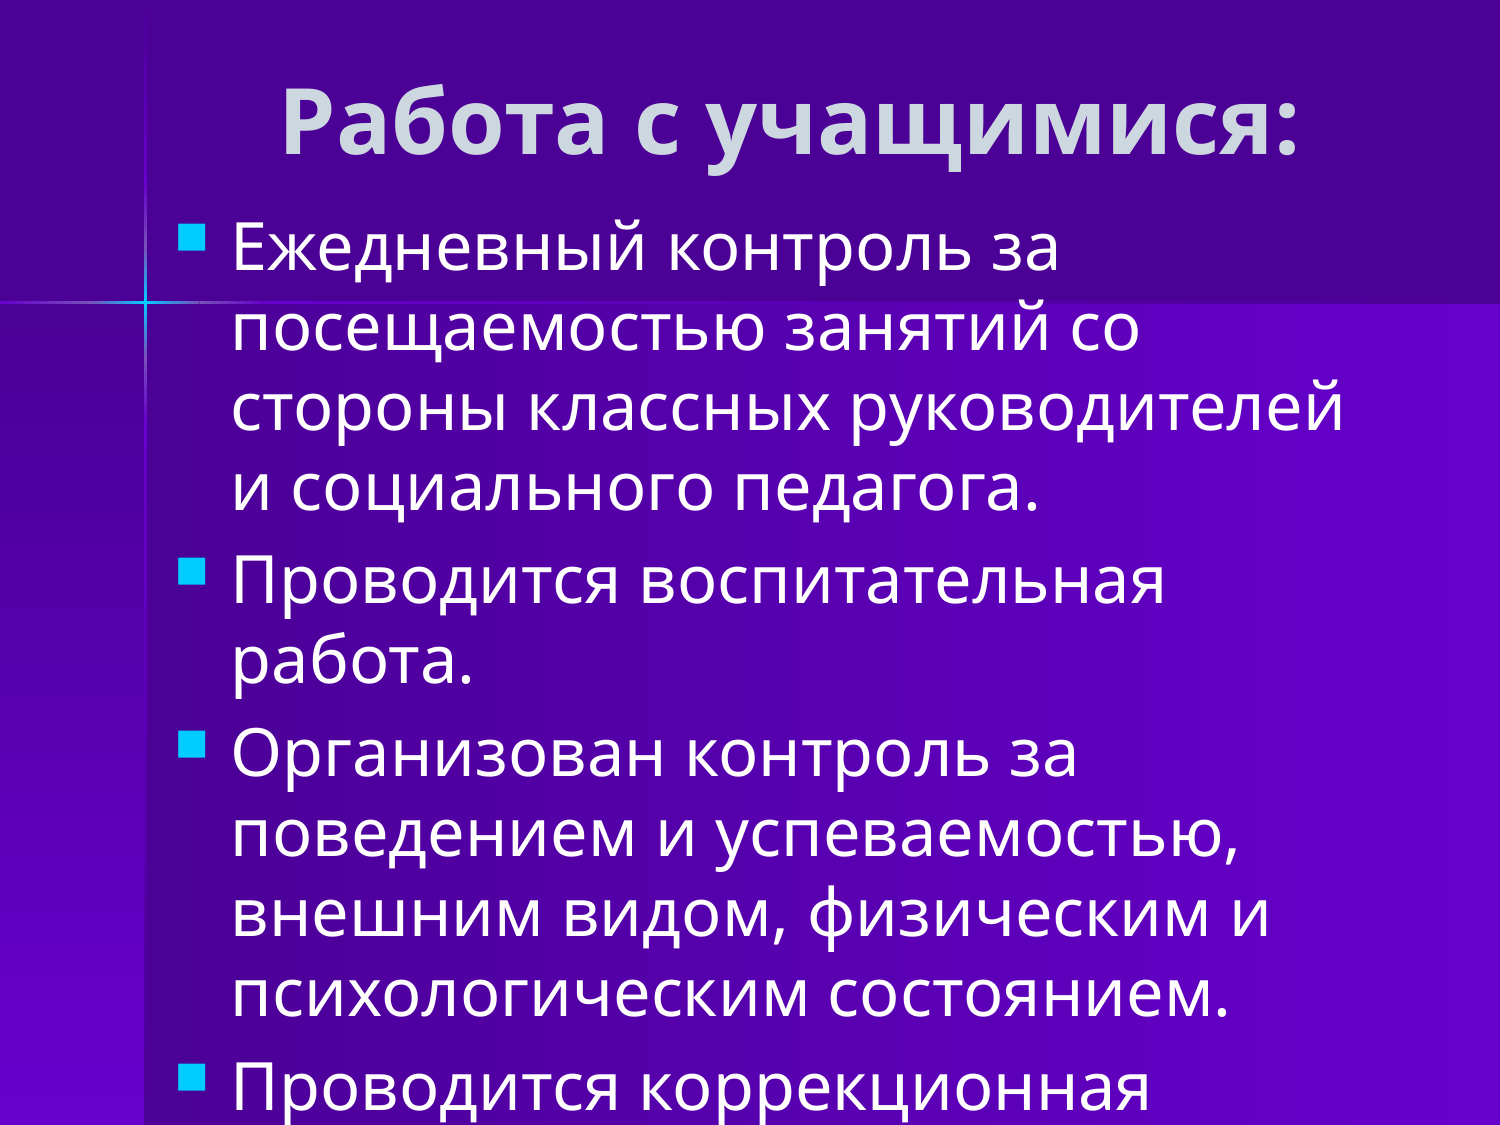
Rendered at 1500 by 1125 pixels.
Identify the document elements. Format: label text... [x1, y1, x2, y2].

list Ежедневный контроль за посещаемостью занятий со стороны классных руководителей и социального педагога. Проводится воспитательная работа. Организован контроль за поведением и успеваемостью, внешним видом, физическим и психологическим состоянием. Проводится коррекционная работа [159, 196, 1398, 1083]
title Работа с учащимися: [170, 0, 1409, 236]
